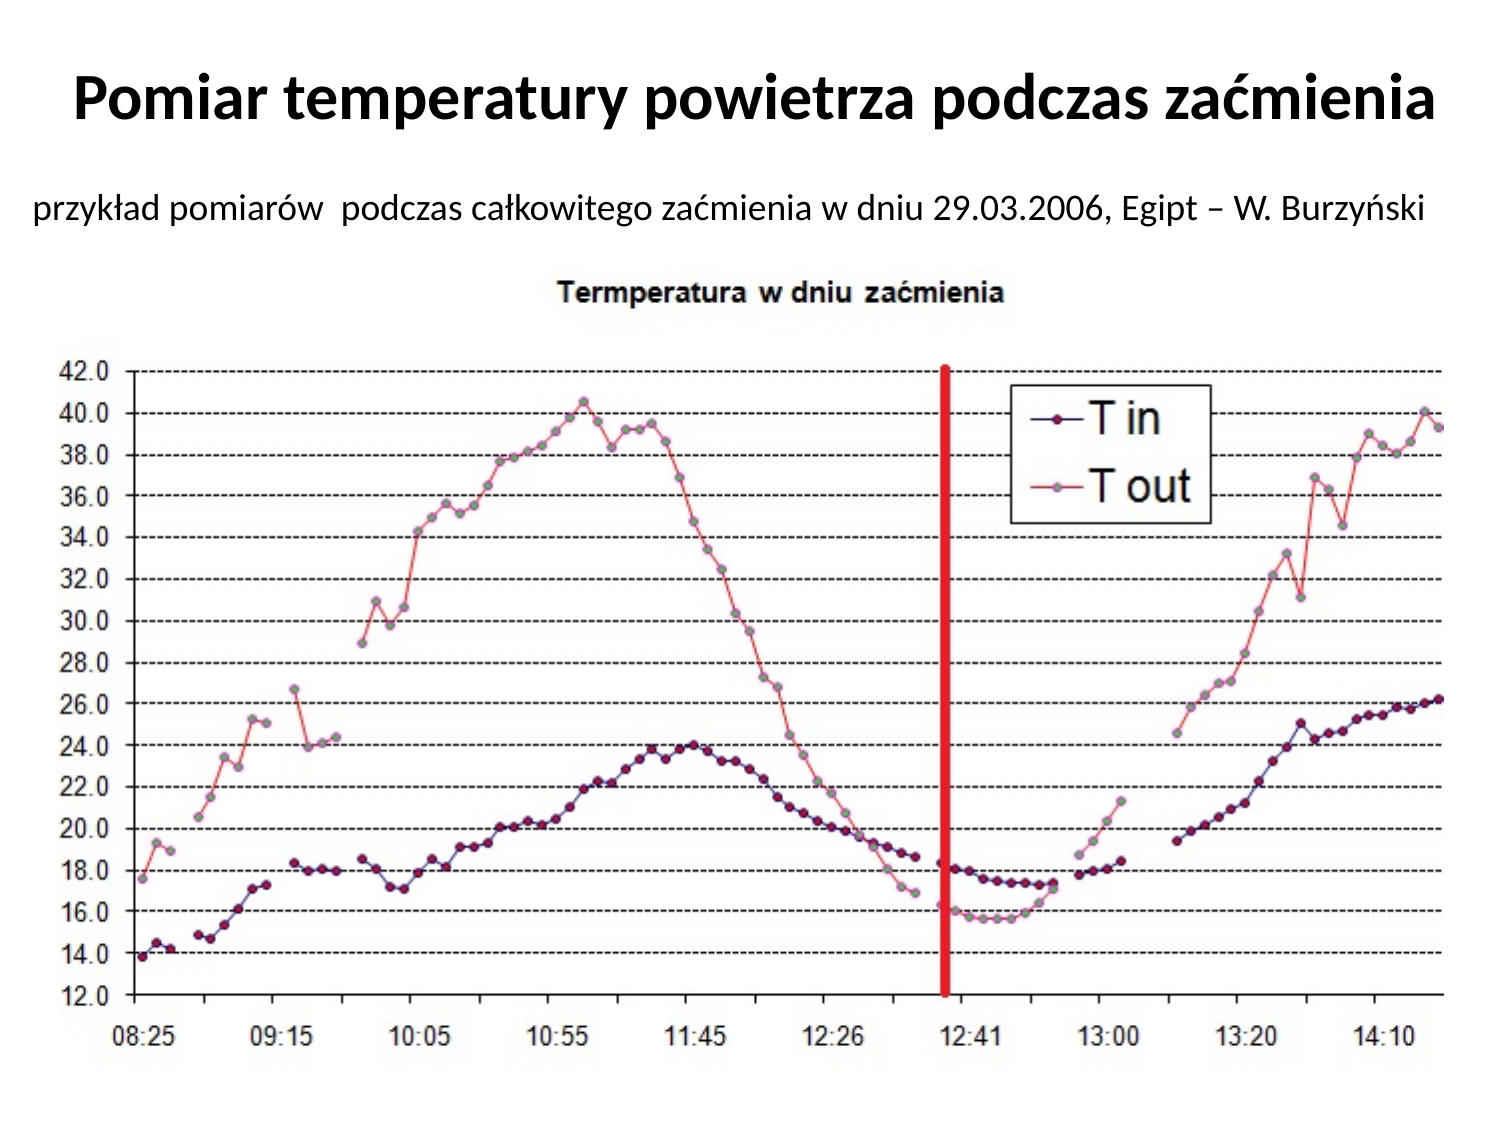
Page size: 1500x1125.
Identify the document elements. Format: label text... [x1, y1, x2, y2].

title Pomiar temperatury powietrza podczas zaćmienia [58, 45, 1500, 141]
text_box przykład pomiarów podczas całkowitego zaćmienia w dniu 29.03.2006, Egipt – W. Burzyński [17, 175, 1459, 236]
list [58, 269, 1444, 1091]
